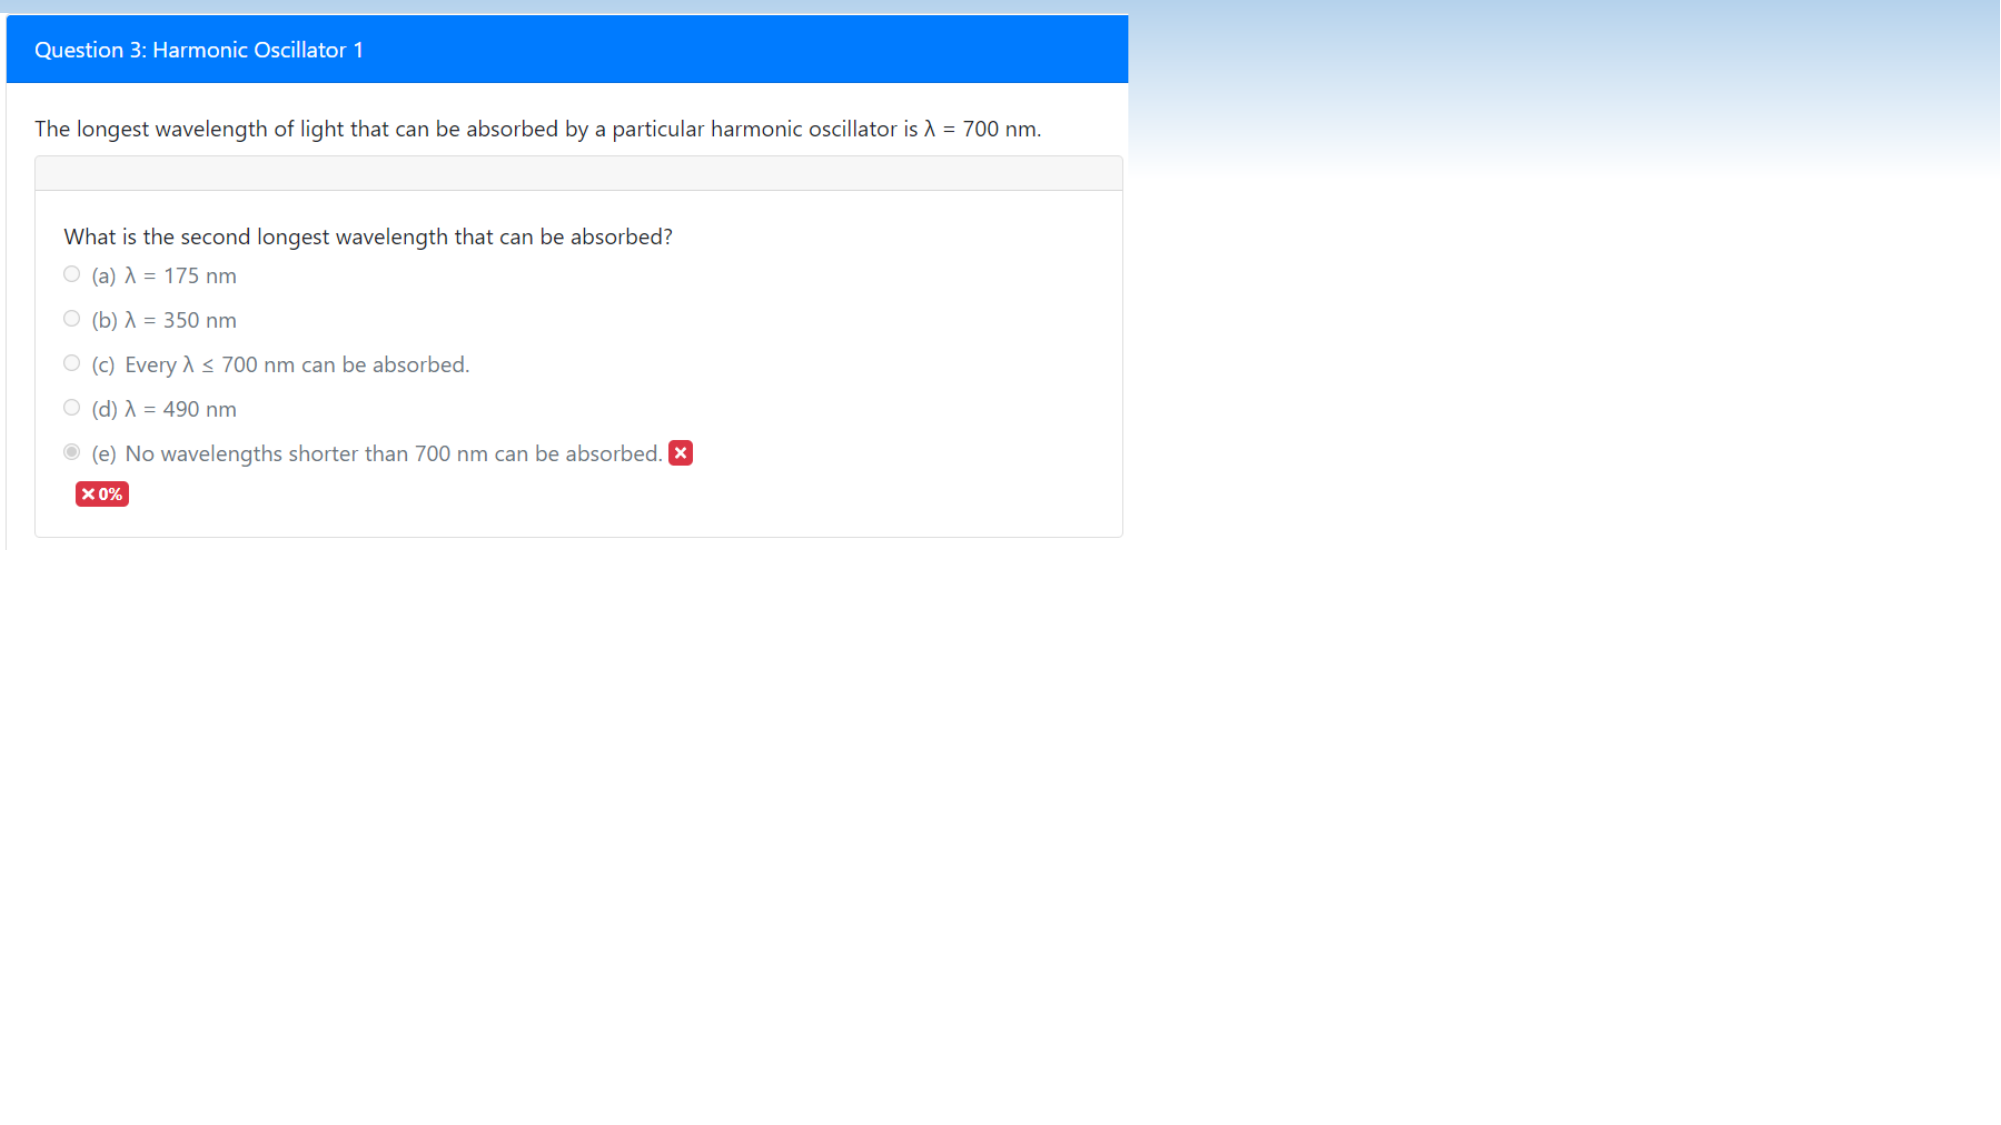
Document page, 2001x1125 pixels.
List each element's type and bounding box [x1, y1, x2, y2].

picture [0, 13, 1129, 551]
